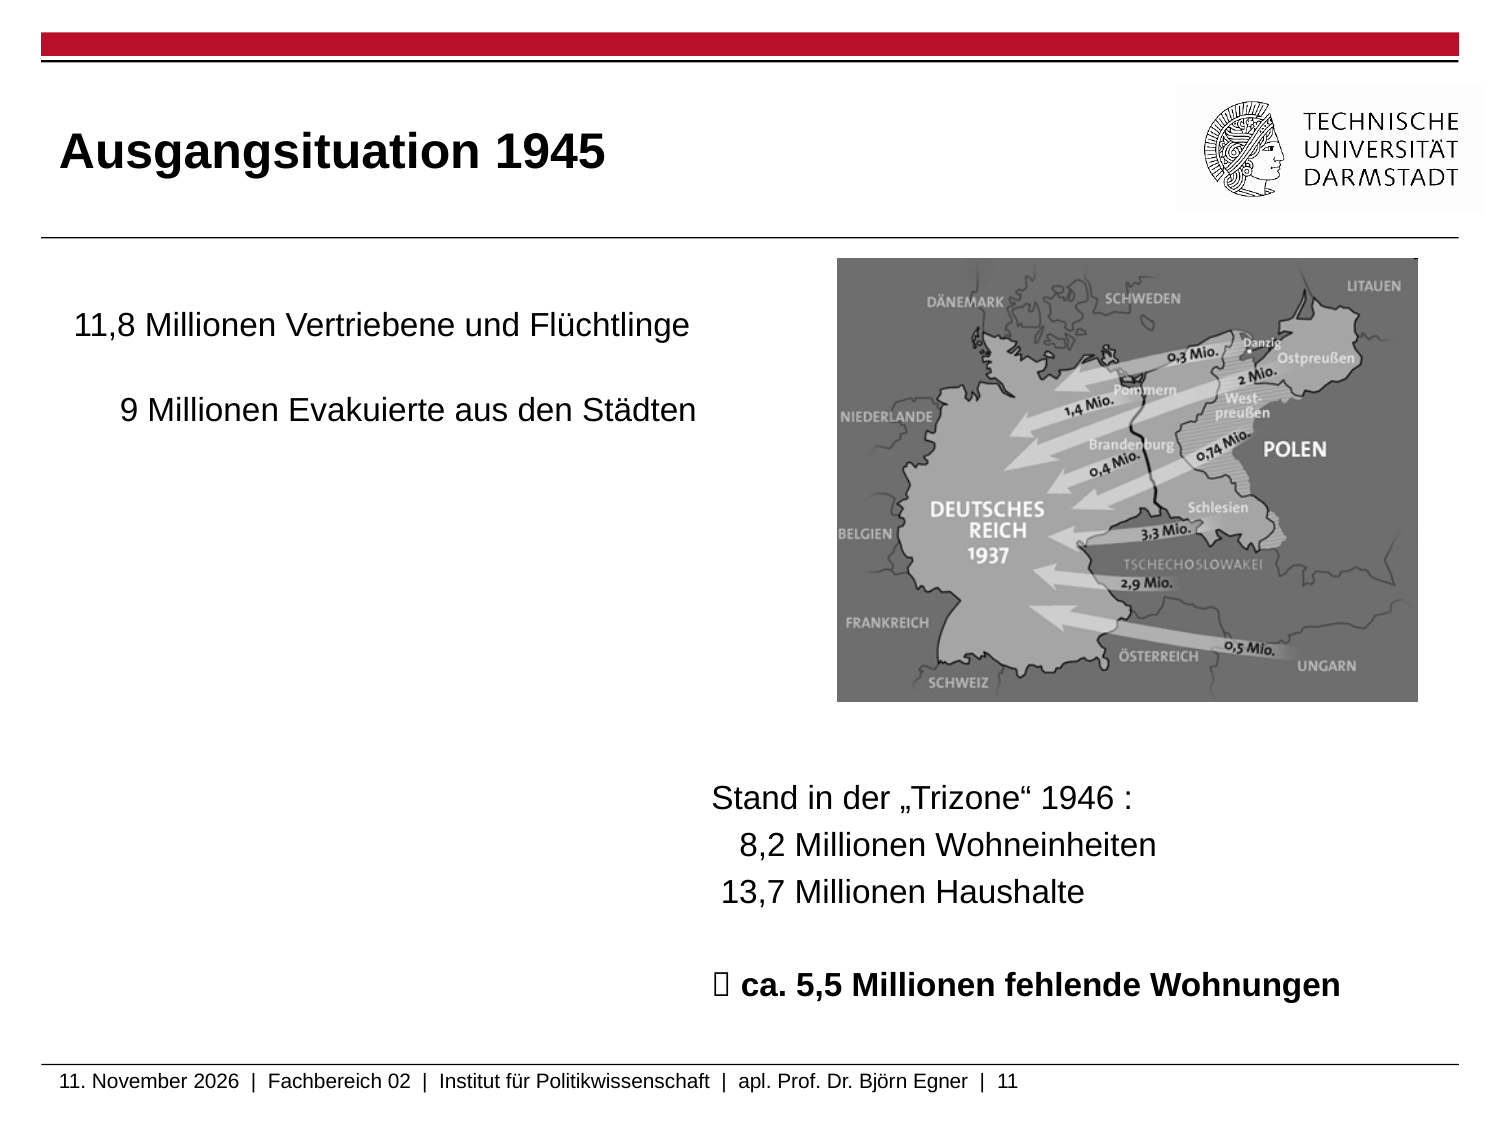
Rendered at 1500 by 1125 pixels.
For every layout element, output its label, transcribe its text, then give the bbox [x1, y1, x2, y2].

list 11,8 Millionen Vertriebene und Flüchtlinge 9 Millionen Evakuierte aus den Städten [58, 300, 803, 531]
text_box Stand in der „Trizone“ 1946 : 8,2 Millionen Wohneinheiten 13,7 Millionen Haushalte  ca. 5,5 Millionen fehlende Wohnungen [696, 769, 1418, 1051]
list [837, 258, 1418, 702]
footer 6. Februar 2020 | Fachbereich 02 | Institut für Politikwissenschaft | apl. Prof. Dr. Björn Egner | 11 [58, 1067, 1459, 1106]
title Ausgangsituation 1945 [58, 80, 1187, 218]
picture [1187, 84, 1483, 214]
